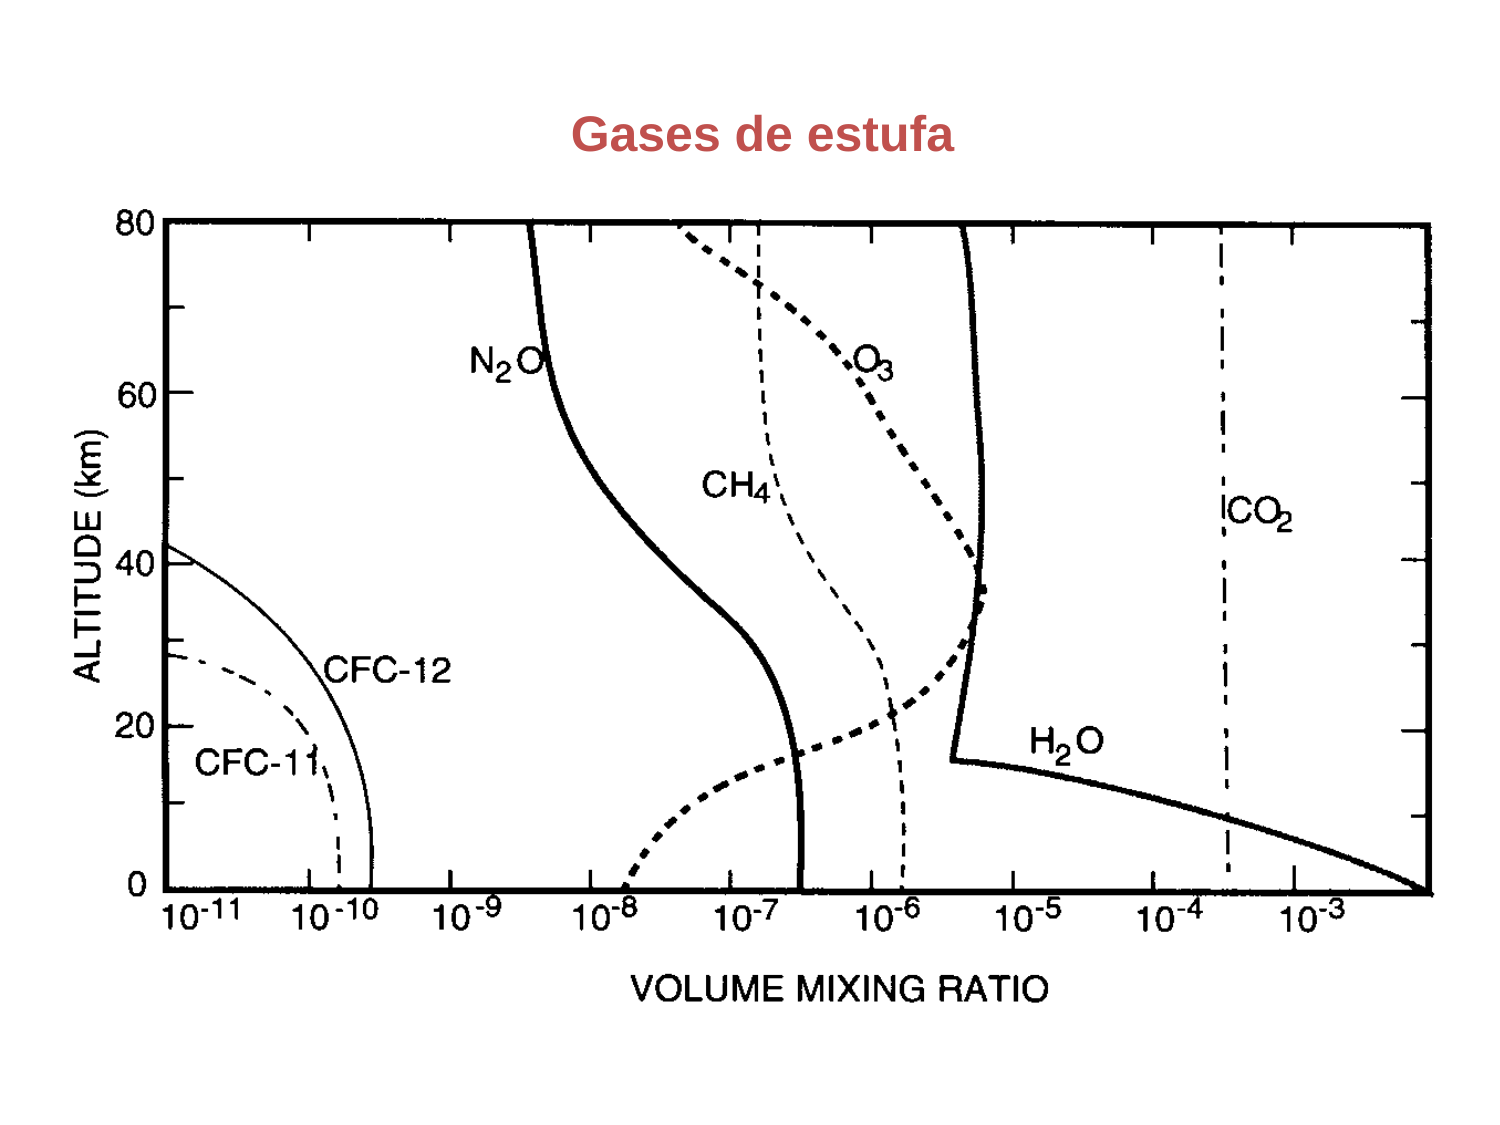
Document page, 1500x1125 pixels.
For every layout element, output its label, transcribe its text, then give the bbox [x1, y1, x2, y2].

title Gases de estufa [125, 37, 1400, 185]
picture [62, 187, 1451, 1016]
